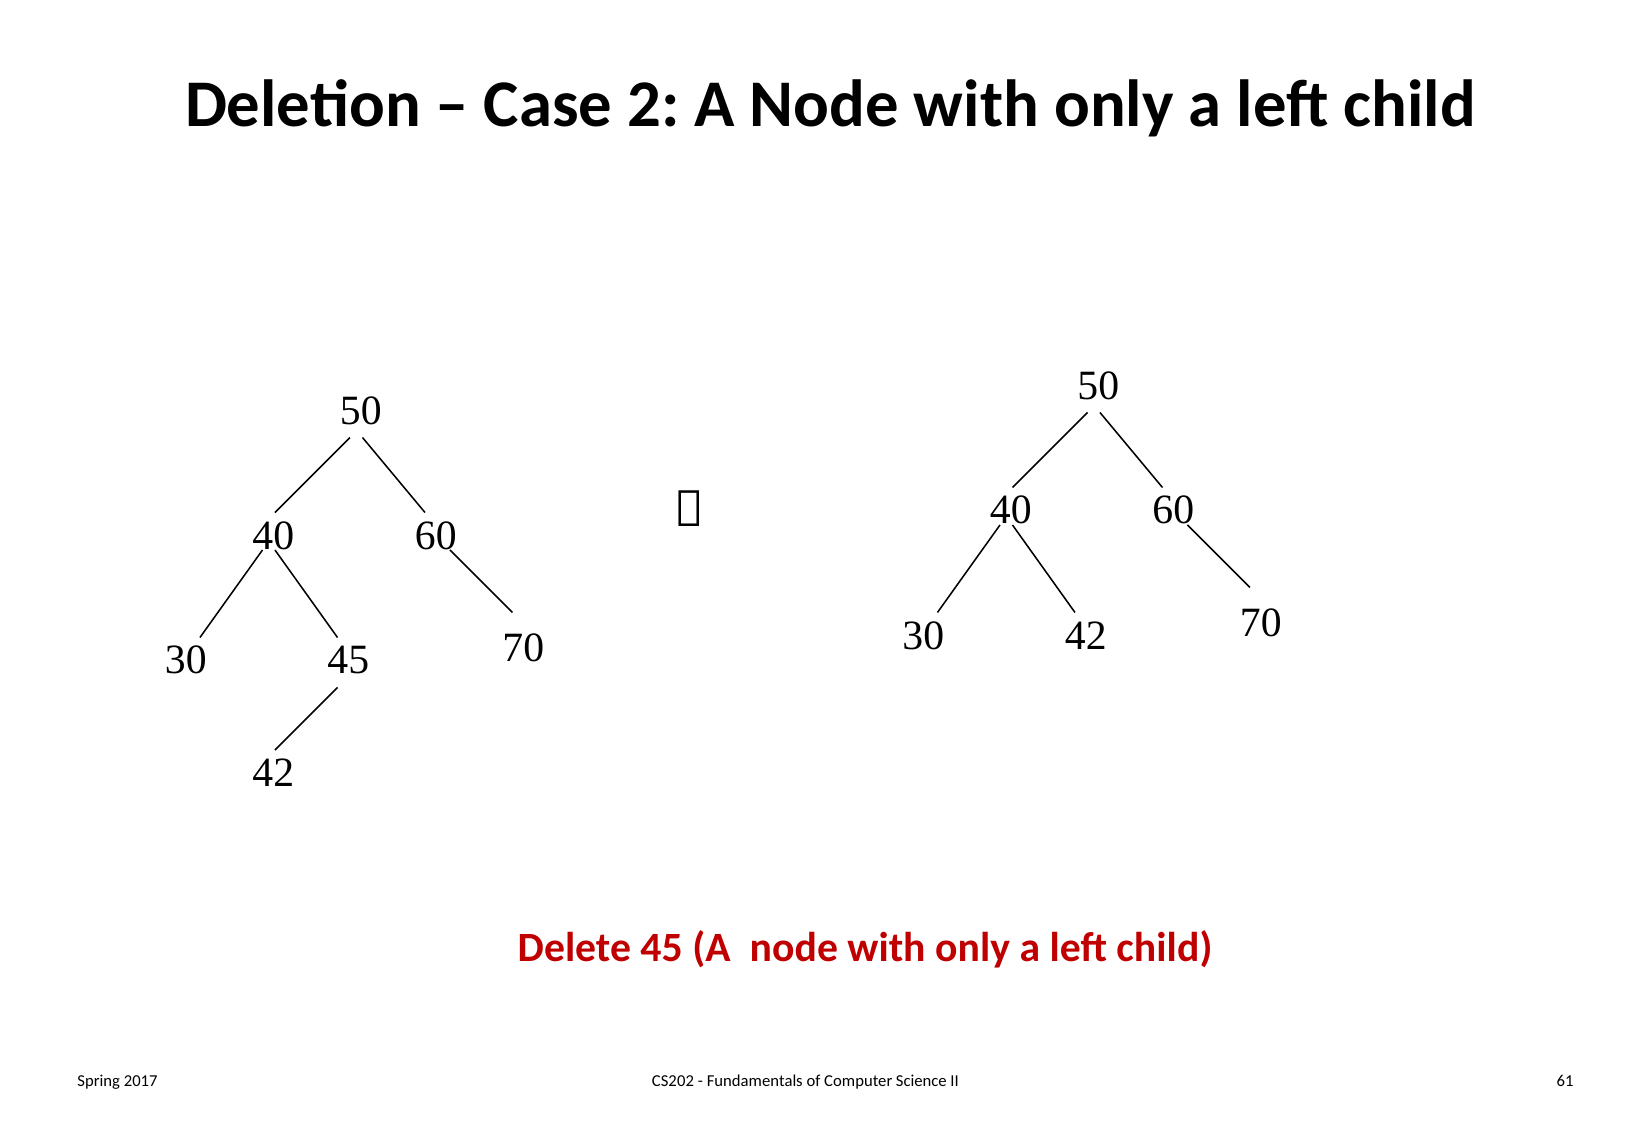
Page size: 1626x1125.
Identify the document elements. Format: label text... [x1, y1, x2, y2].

footer CS202 - Fundamentals of Computer Science II [501, 1062, 1111, 1100]
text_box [149, 374, 560, 803]
text_box Delete 45 (A node with only a left child) [502, 912, 1228, 978]
title Deletion – Case 2: A Node with only a left child [62, 24, 1600, 175]
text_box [887, 349, 1297, 666]
text_box  [659, 469, 719, 544]
slide_number Spring 2017 [62, 1062, 401, 1100]
slide_number 61 [1250, 1062, 1589, 1100]
